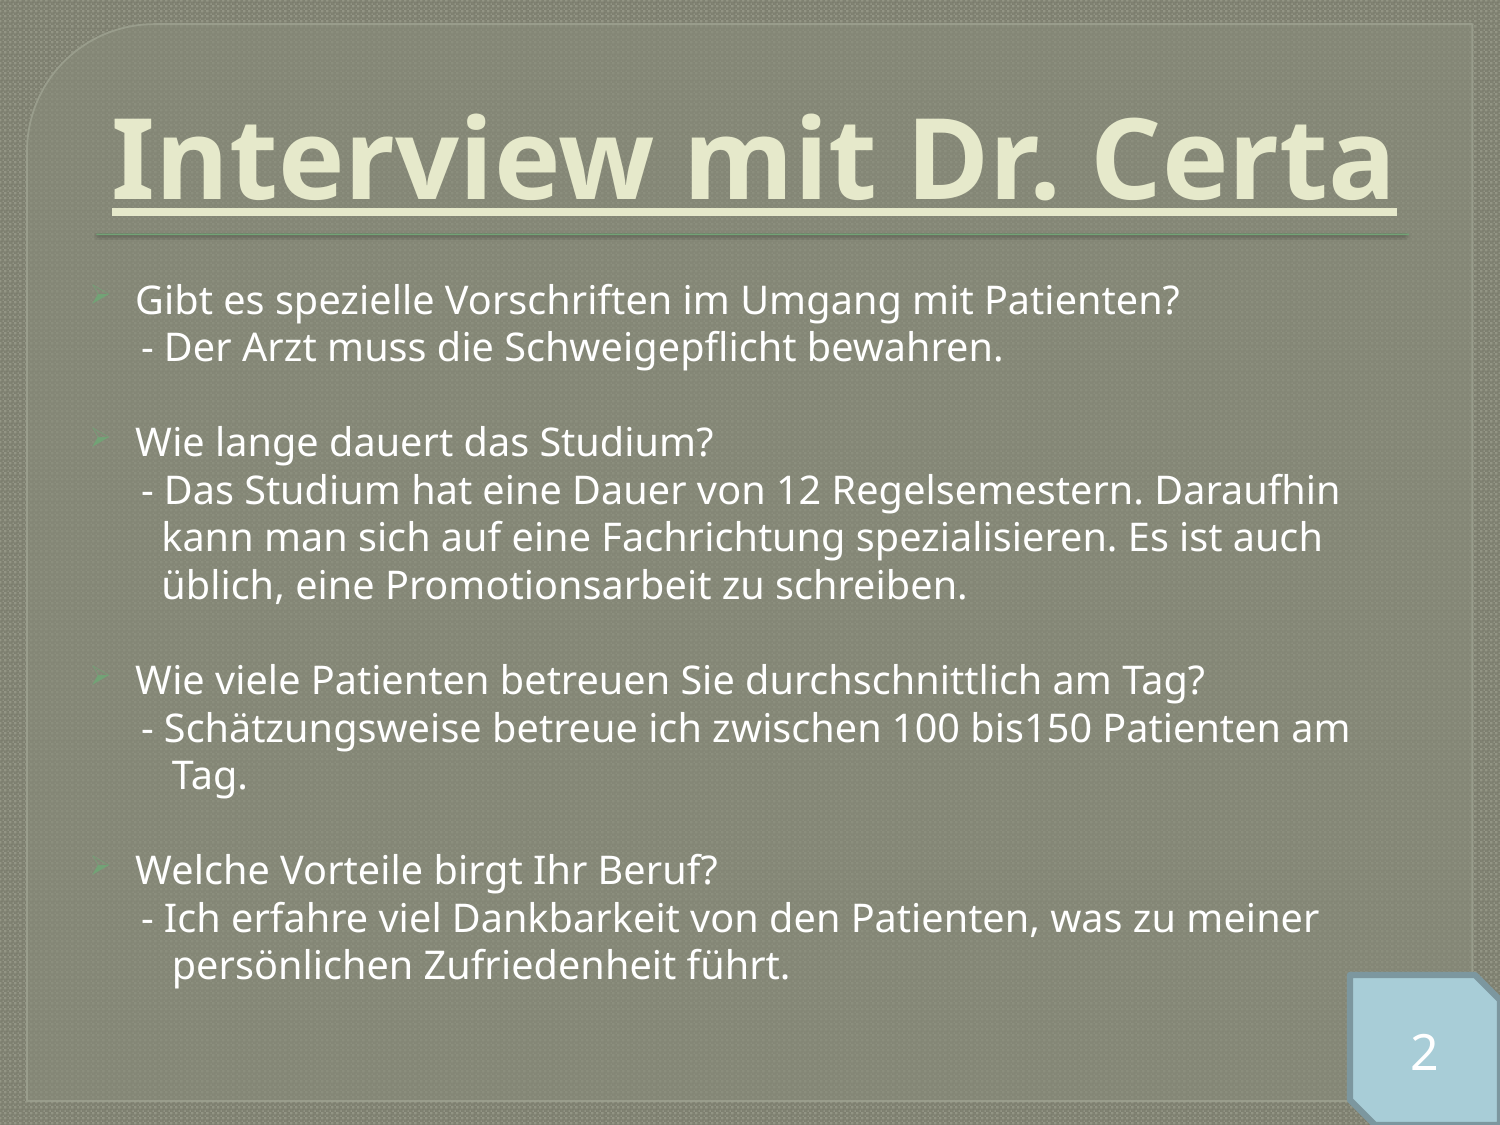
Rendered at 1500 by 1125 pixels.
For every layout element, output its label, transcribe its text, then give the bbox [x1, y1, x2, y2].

text_box 2 [1346, 971, 1500, 1125]
title Interview mit Dr. Certa [75, 41, 1425, 230]
list Gibt es spezielle Vorschriften im Umgang mit Patienten? - Der Arzt muss die Schweigepflicht bewahren. Wie lange dauert das Studium? - Das Studium hat eine Dauer von 12 Regelsemestern. Daraufhin kann man sich auf eine Fachrichtung spezialisieren. Es ist auch üblich, eine Promotionsarbeit zu schreiben. Wie viele Patienten betreuen Sie durchschnittlich am Tag? - Schätzungsweise betreue ich zwischen 100 bis150 Patienten am Tag. Welche Vorteile birgt Ihr Beruf? - Ich erfahre viel Dankbarkeit von den Patienten, was zu meiner persönlichen Zufriedenheit führt. [75, 267, 1425, 1010]
